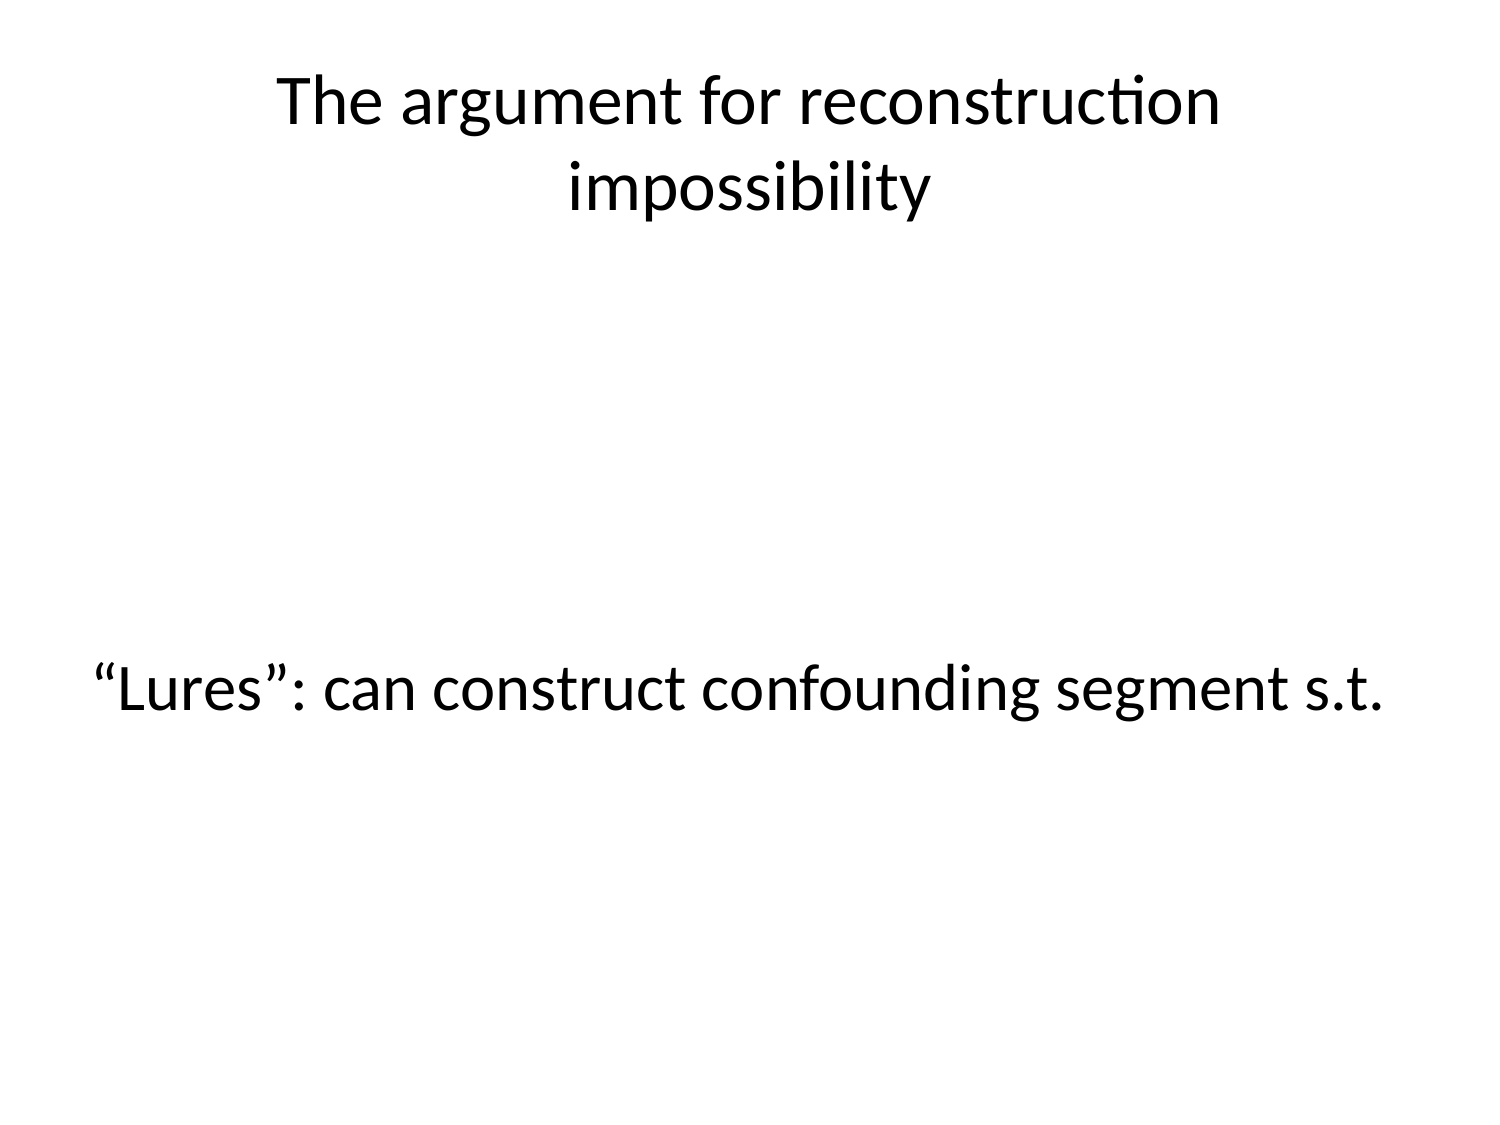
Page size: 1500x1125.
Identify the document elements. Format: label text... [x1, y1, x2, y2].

title The argument for reconstruction impossibility [75, 45, 1425, 233]
list “Lures”: can construct confounding segment s.t. [75, 262, 1425, 1005]
